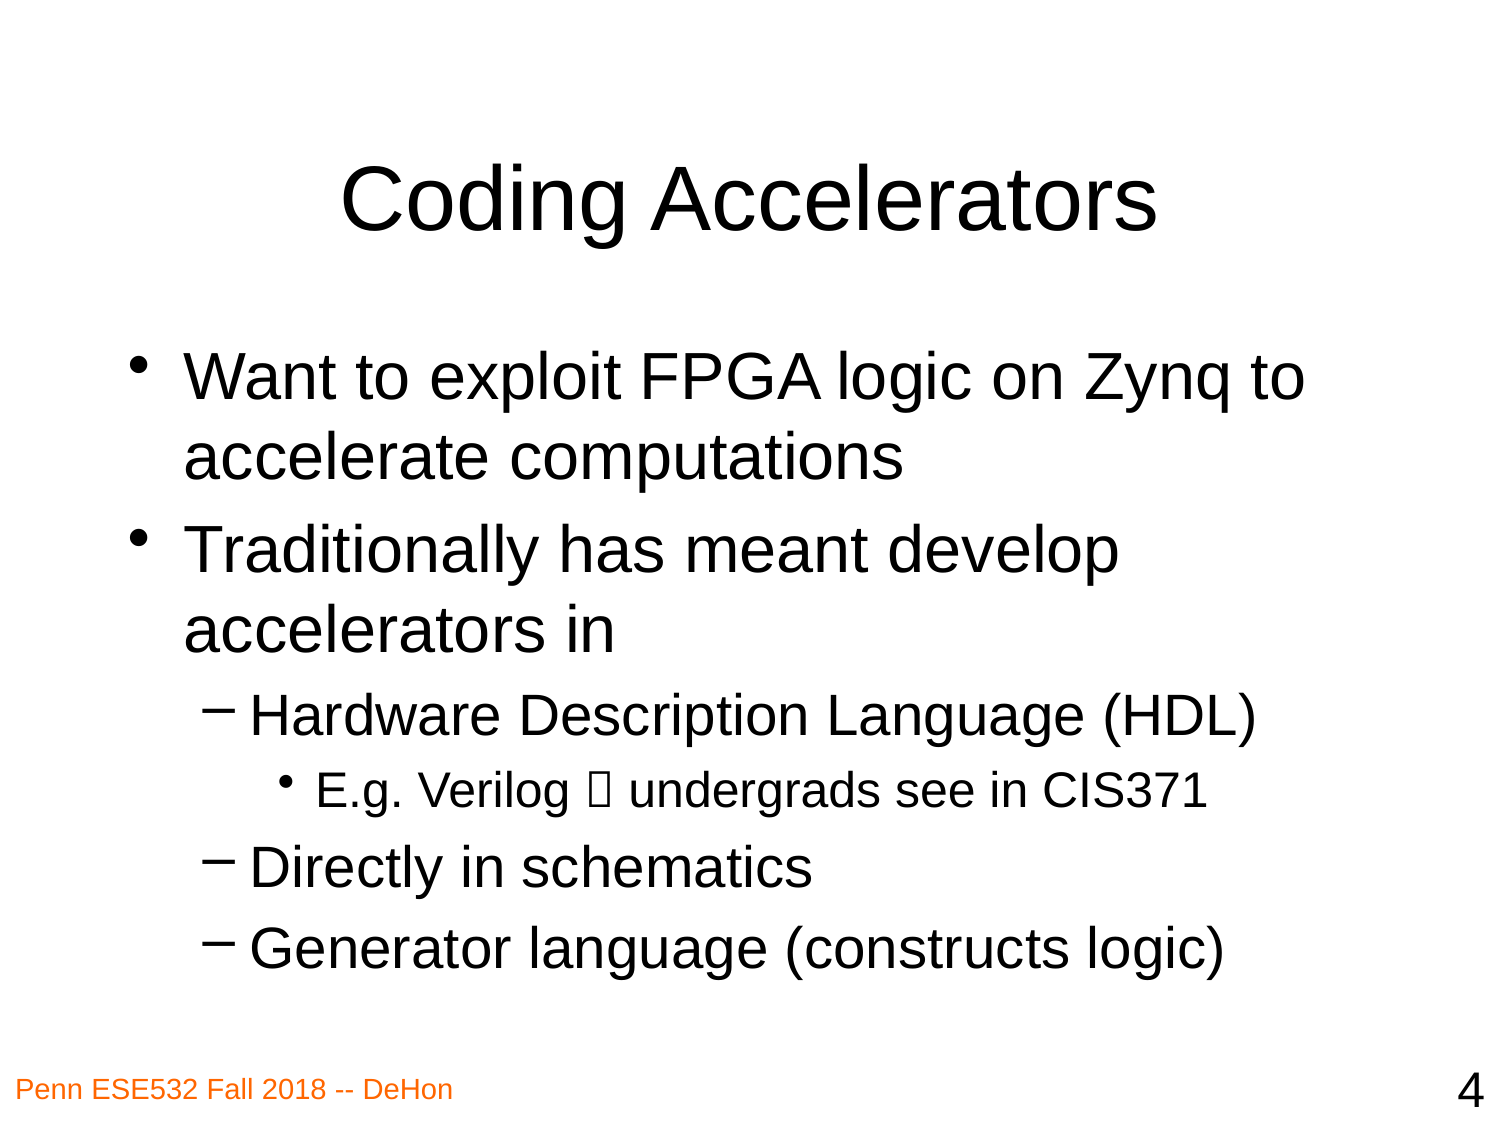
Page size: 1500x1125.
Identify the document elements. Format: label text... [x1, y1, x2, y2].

title Coding Accelerators [112, 99, 1388, 288]
slide_number Penn ESE532 Fall 2018 -- DeHon [0, 1062, 576, 1125]
slide_number 4 [1187, 1049, 1500, 1125]
list Want to exploit FPGA logic on Zynq to accelerate computations Traditionally has meant develop accelerators in Hardware Description Language (HDL) E.g. Verilog  undergrads see in CIS371 Directly in schematics Generator language (constructs logic) [112, 324, 1388, 1001]
